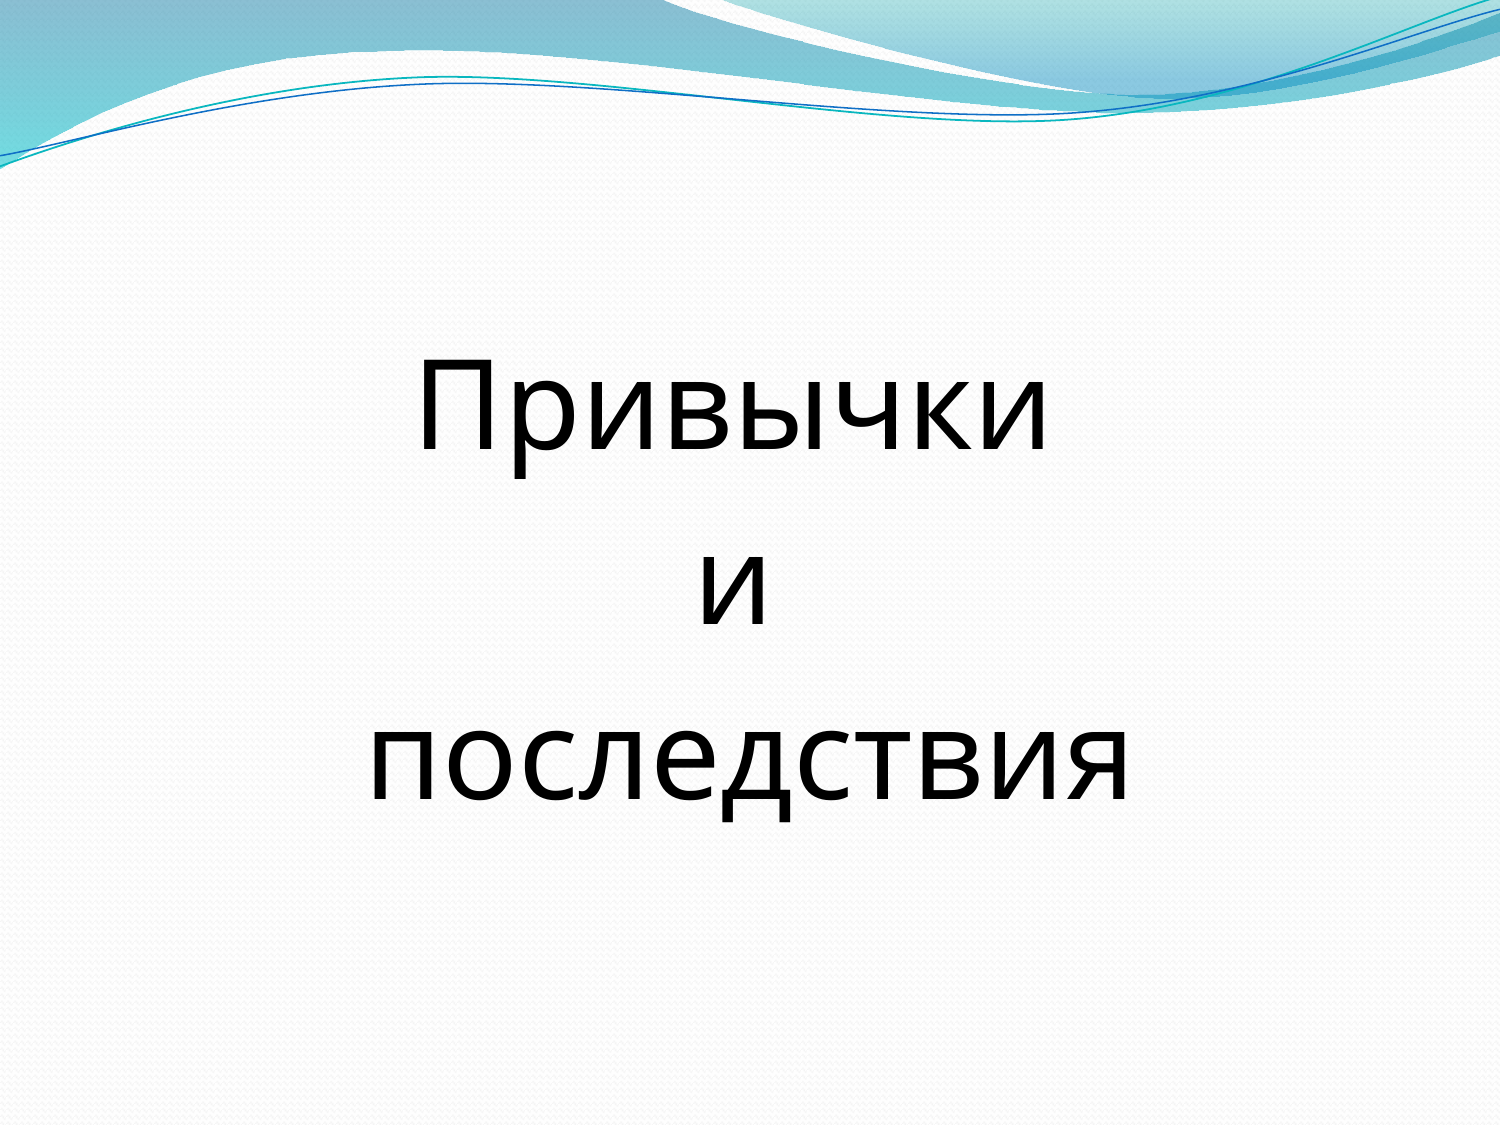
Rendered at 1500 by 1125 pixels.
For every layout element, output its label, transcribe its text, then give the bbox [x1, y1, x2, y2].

list Привычки и последствия [75, 317, 1425, 1038]
